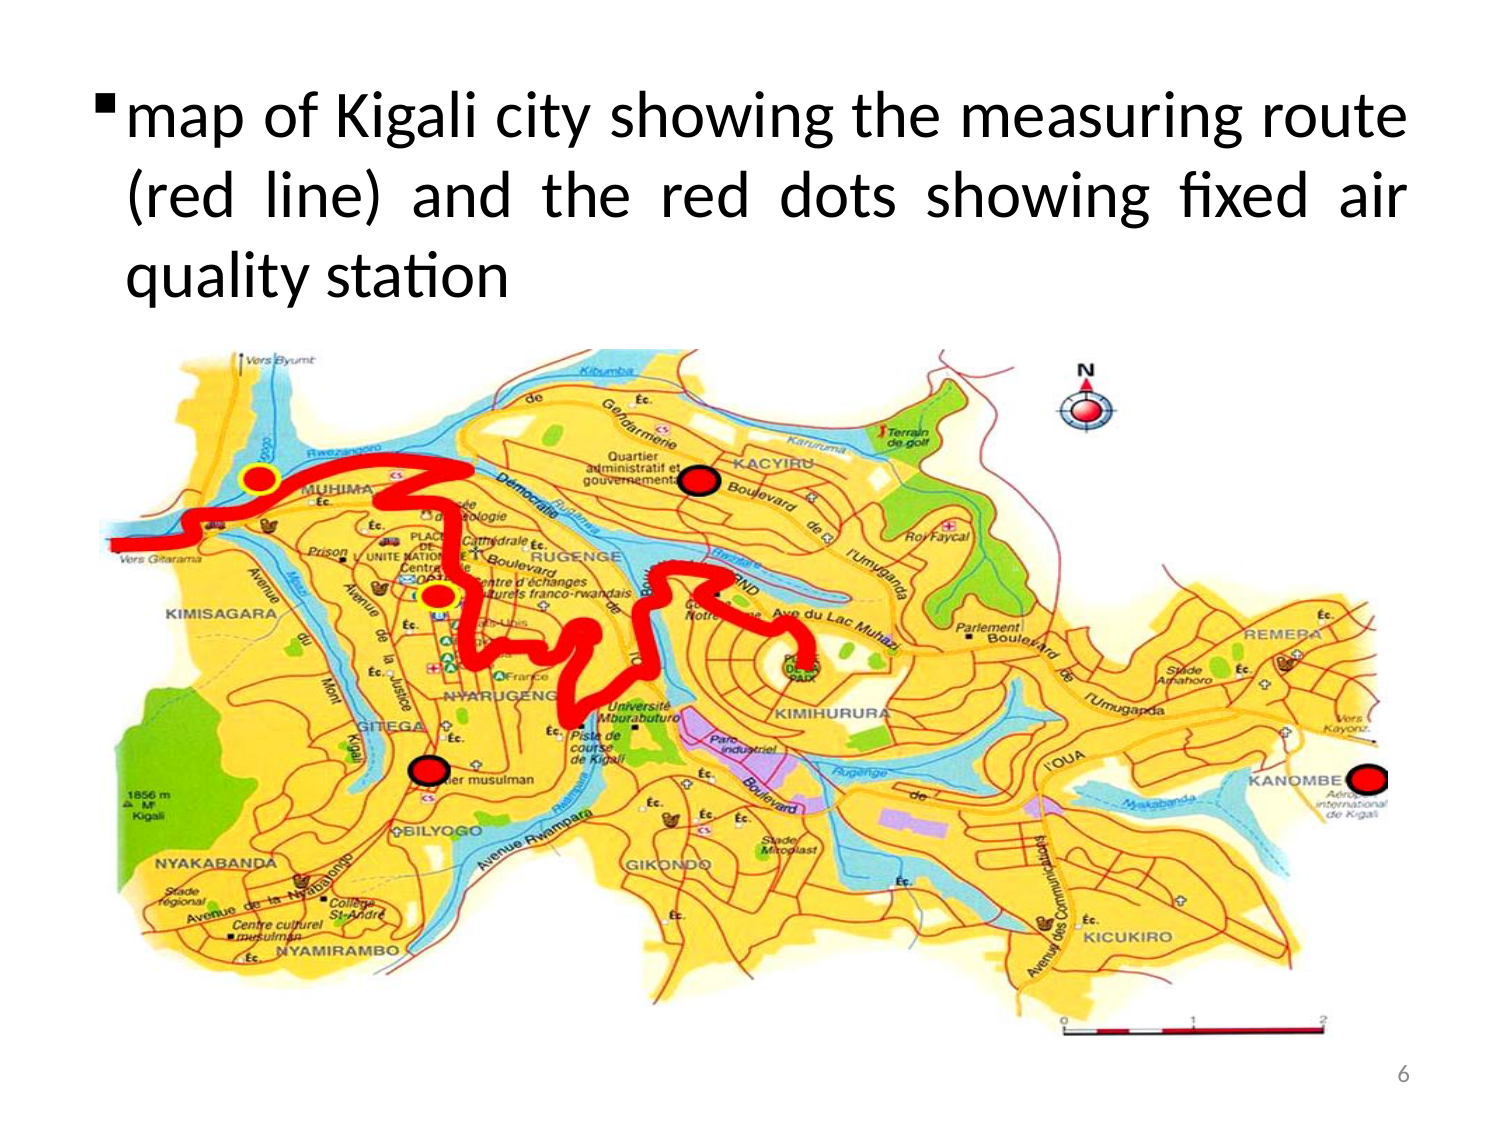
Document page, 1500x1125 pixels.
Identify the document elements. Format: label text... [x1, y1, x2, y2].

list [99, 349, 1388, 1038]
title map of Kigali city showing the measuring route (red line) and the red dots showing fixed air quality station [74, 44, 1426, 338]
slide_number 6 [1074, 1042, 1425, 1103]
